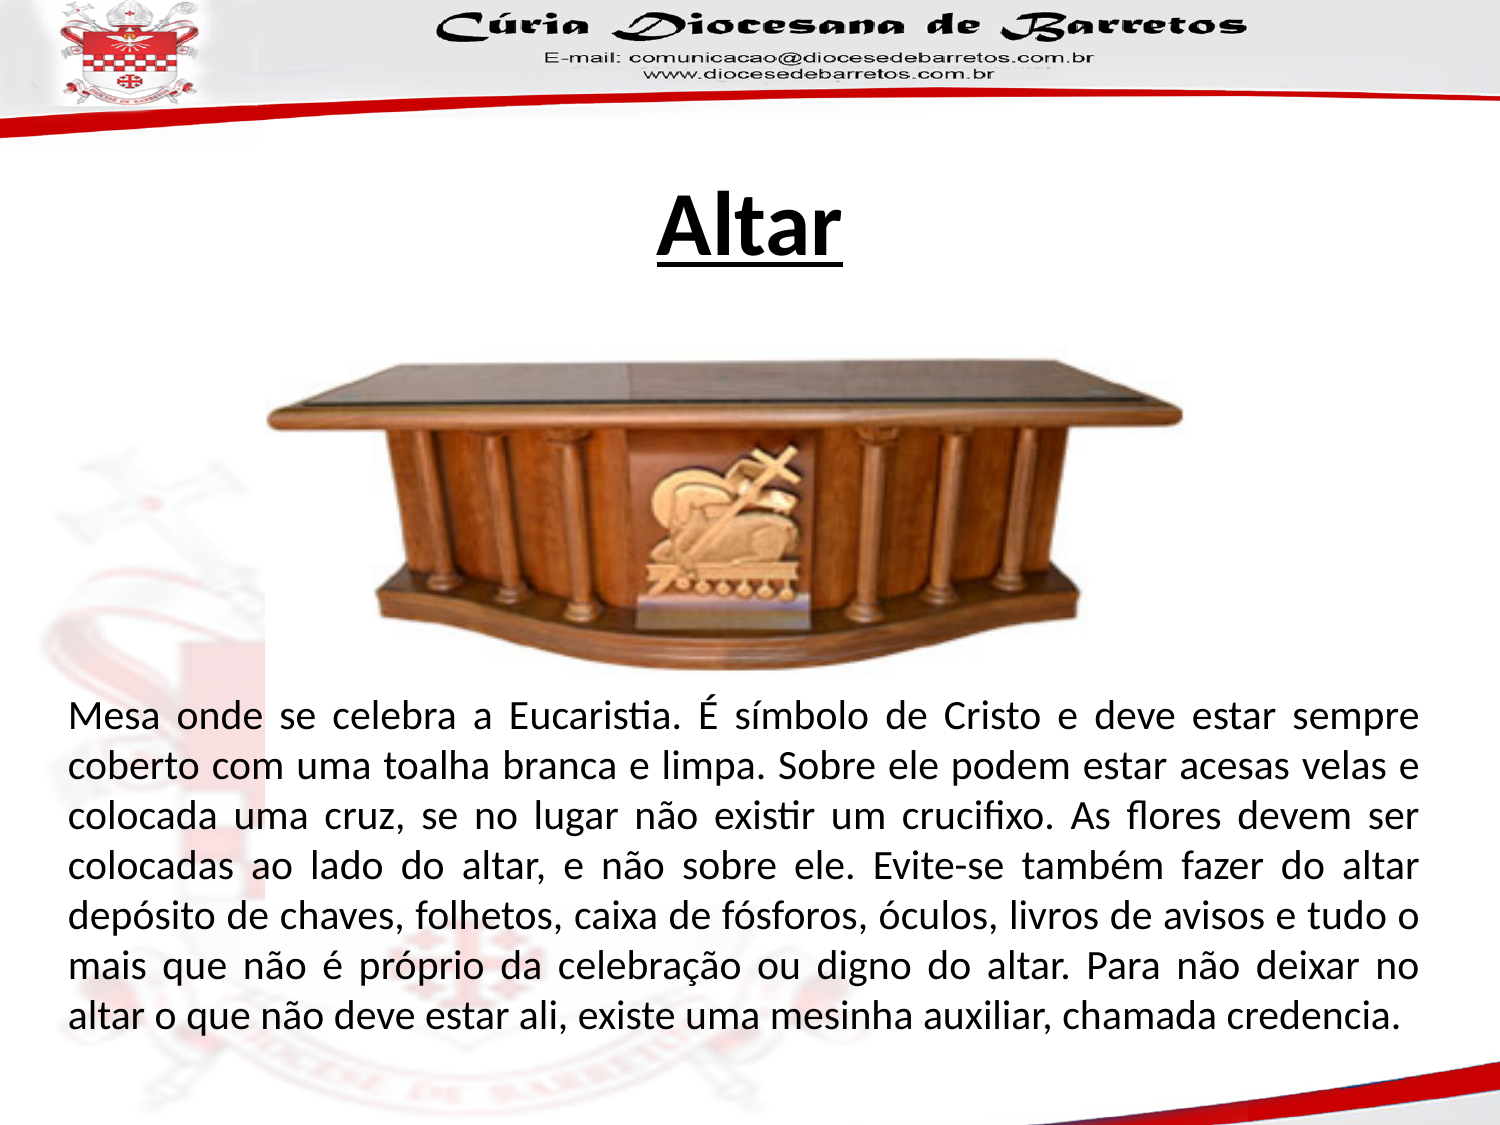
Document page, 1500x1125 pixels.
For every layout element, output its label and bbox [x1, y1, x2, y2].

list [265, 125, 1187, 906]
picture [0, 0, 1500, 1125]
